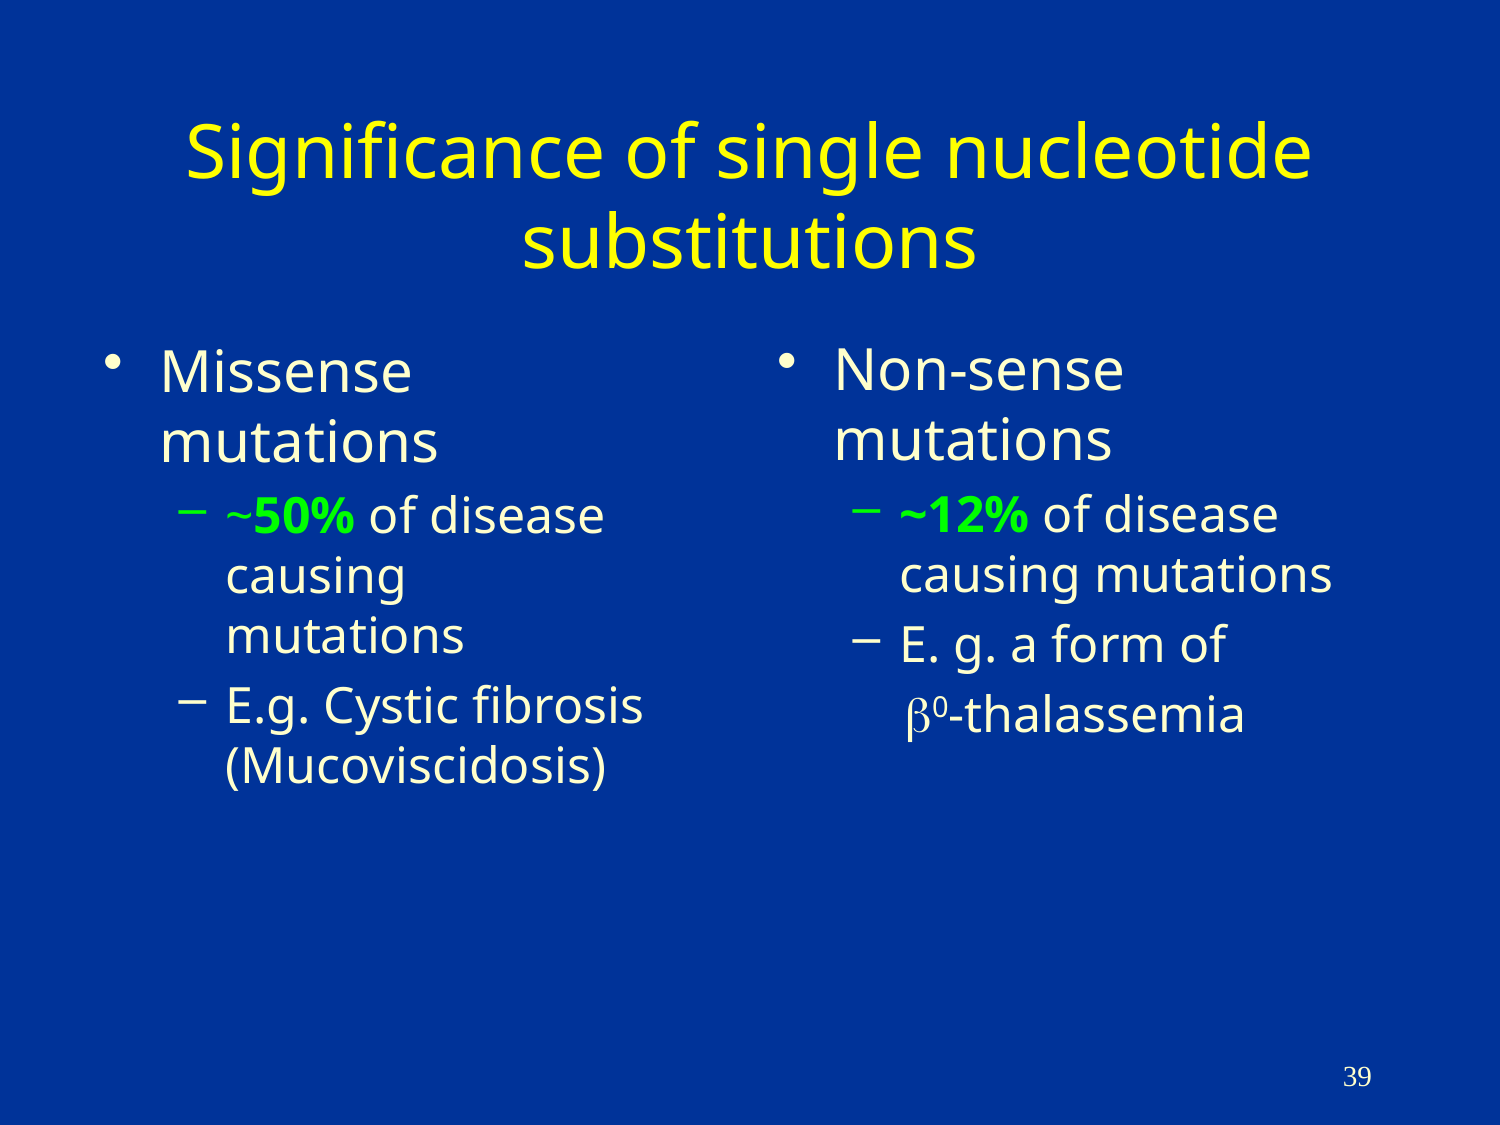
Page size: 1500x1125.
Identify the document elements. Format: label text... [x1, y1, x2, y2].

list Missense mutations ~50% of disease causing mutations E.g. Cystic fibrosis (Mucoviscidosis) [88, 326, 662, 990]
list Non-sense mutations ~12% of disease causing mutations E. g. a form of 0-thalassemia [762, 324, 1388, 651]
slide_number 39 [1074, 1024, 1388, 1101]
title Significance of single nucleotide substitutions [112, 99, 1388, 288]
